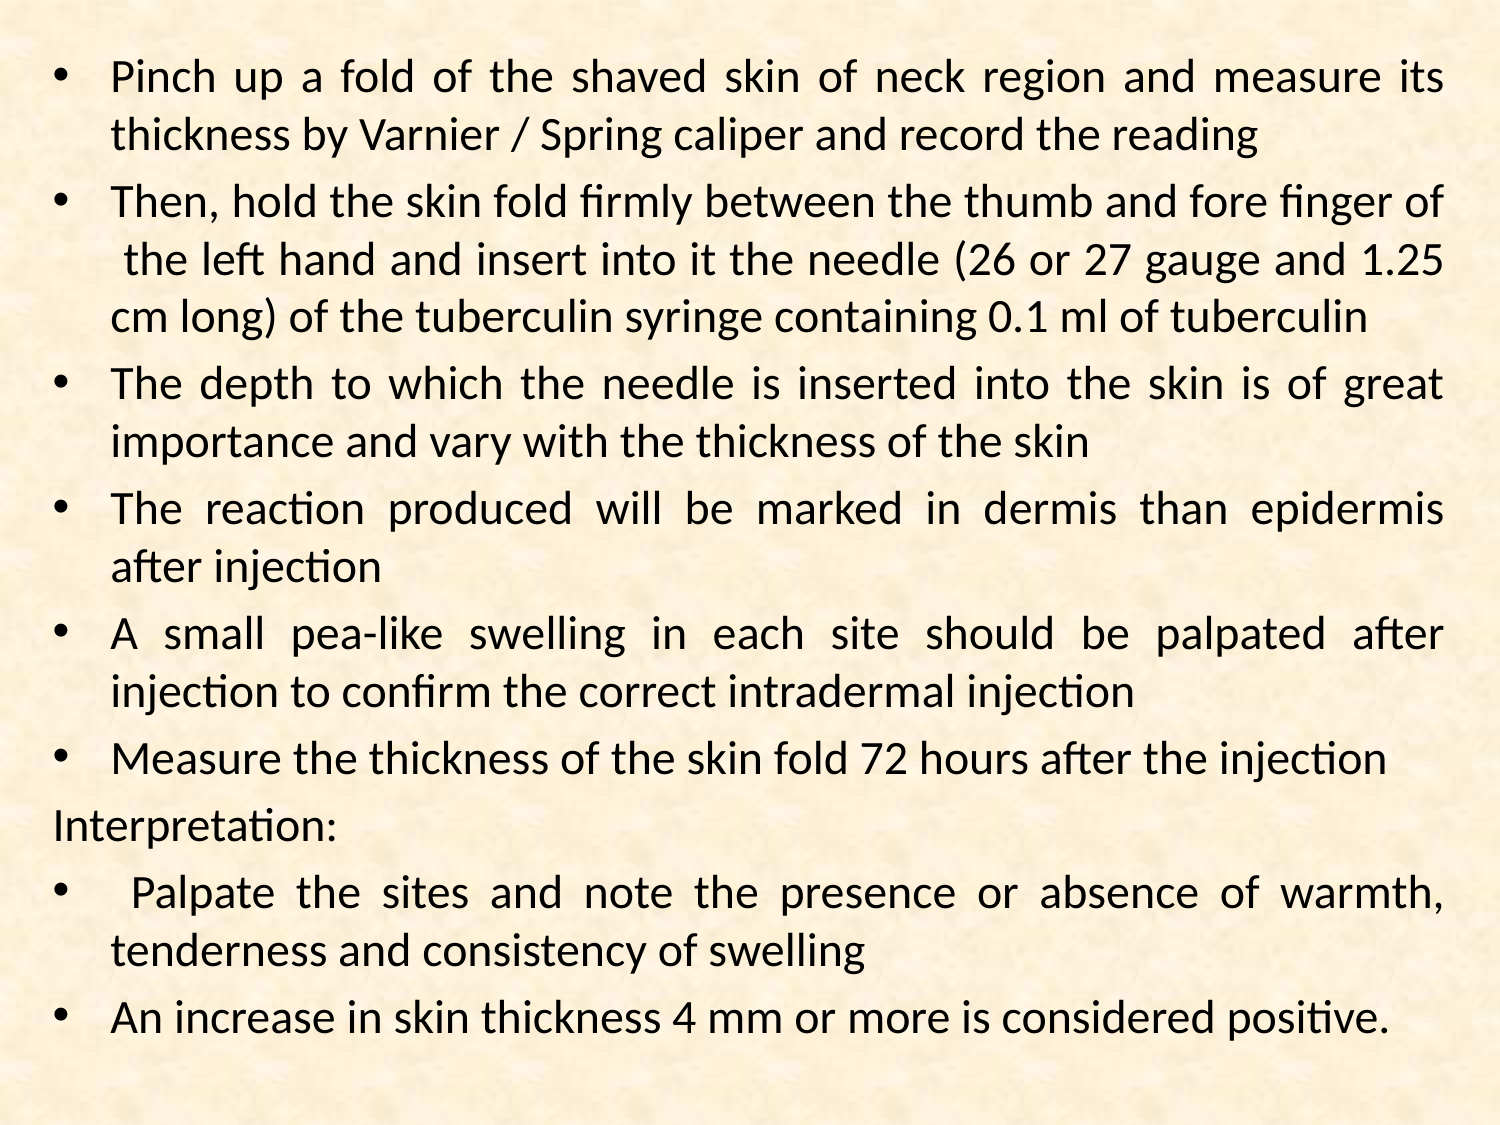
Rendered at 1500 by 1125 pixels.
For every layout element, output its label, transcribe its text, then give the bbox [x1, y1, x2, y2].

picture [0, 0, 1500, 1125]
list Pinch up a fold of the shaved skin of neck region and measure its thickness by Varnier / Spring caliper and record the reading Then, hold the skin fold firmly between the thumb and fore finger of the left hand and insert into it the needle (26 or 27 gauge and 1.25 cm long) of the tuberculin syringe containing 0.1 ml of tuberculin The depth to which the needle is inserted into the skin is of great importance and vary with the thickness of the skin The reaction produced will be marked in dermis than epidermis after injection A small pea-like swelling in each site should be palpated after injection to confirm the correct intradermal injection Measure the thickness of the skin fold 72 hours after the injection Interpretation: Palpate the sites and note the presence or absence of warmth, tenderness and consistency of swelling An increase in skin thickness 4 mm or more is considered positive. [37, 37, 1463, 1088]
